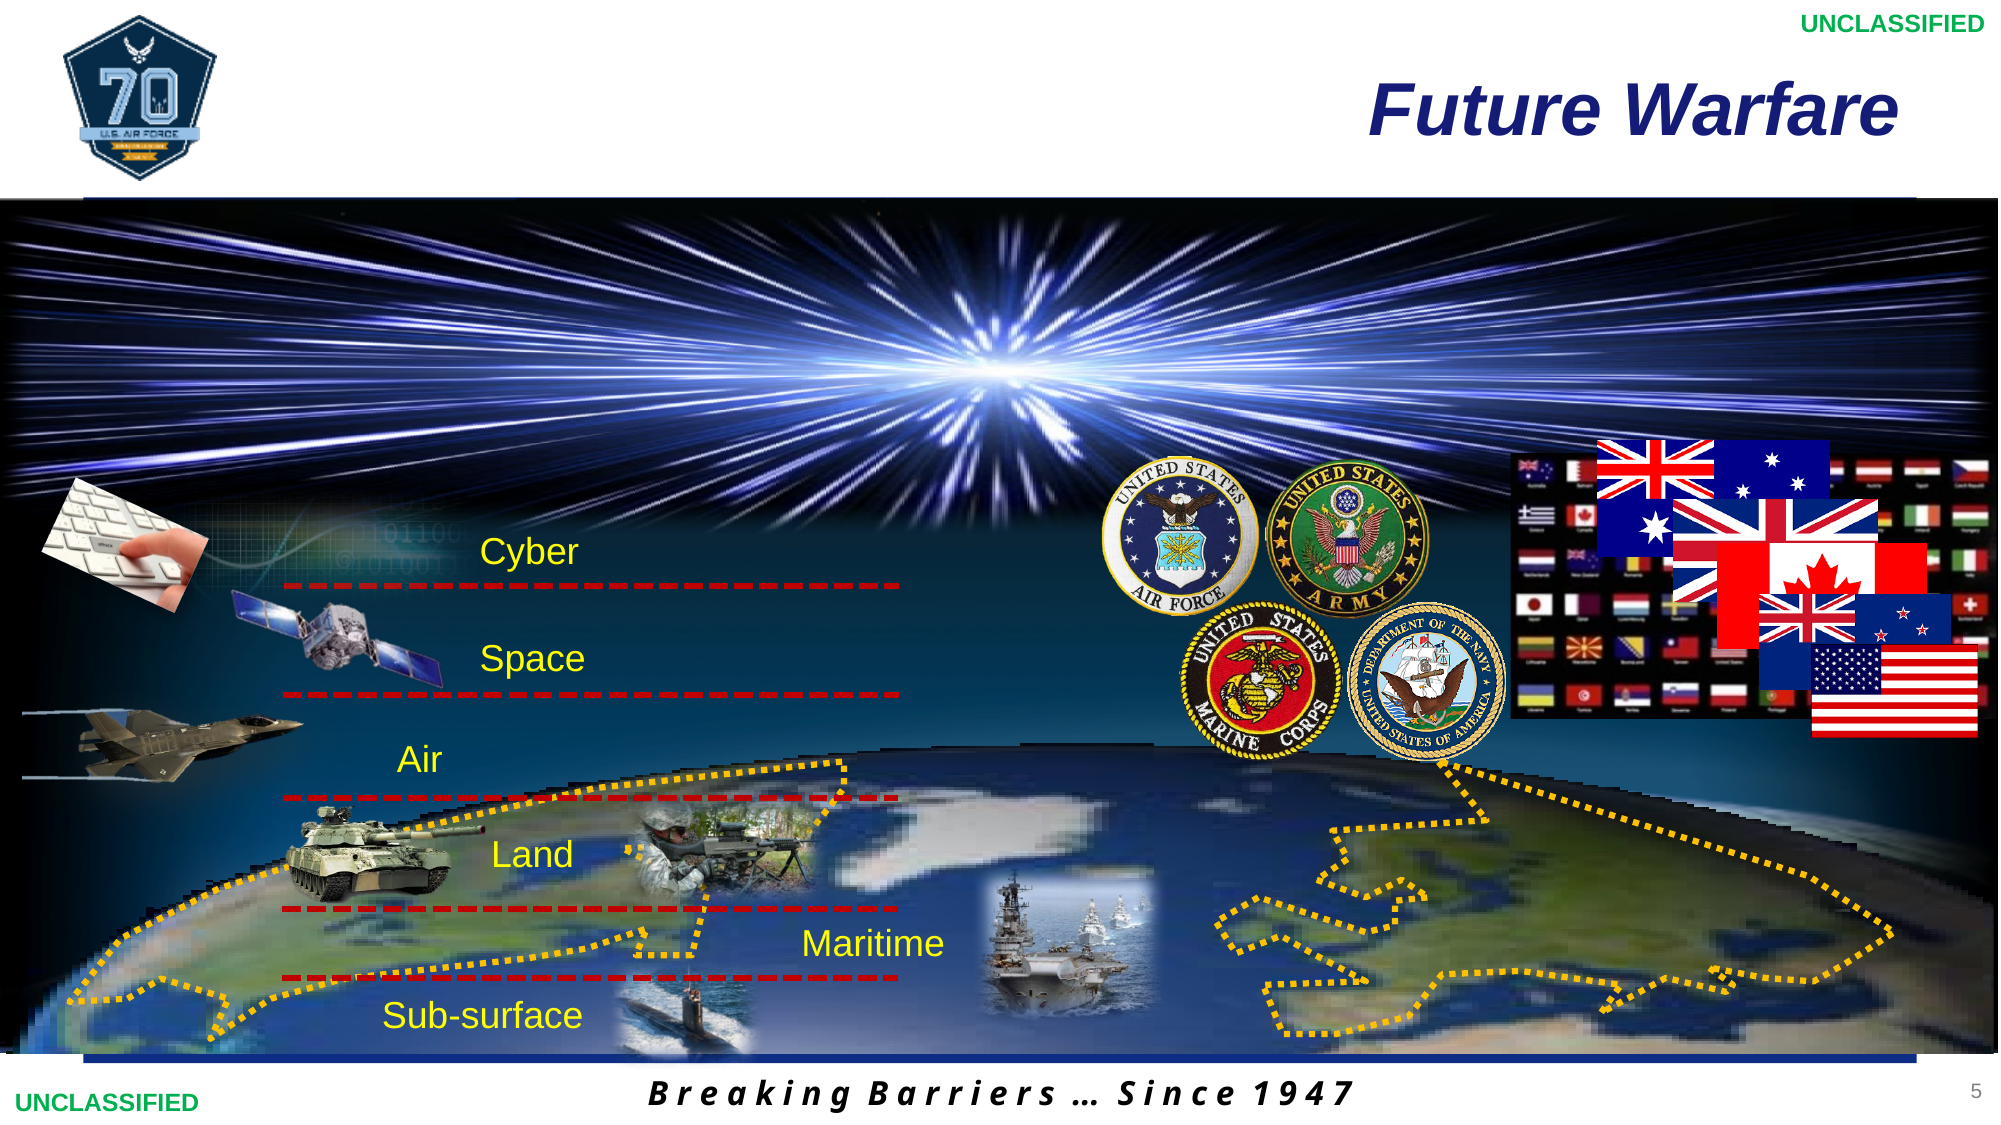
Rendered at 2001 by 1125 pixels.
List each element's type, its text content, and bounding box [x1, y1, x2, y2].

title Future Warfare [353, 11, 1917, 197]
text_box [21, 482, 1170, 1071]
slide_number 5 [1746, 1070, 1998, 1121]
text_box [1510, 440, 1997, 738]
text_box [1173, 760, 1895, 1039]
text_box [1099, 455, 1506, 760]
picture [0, 198, 1998, 1054]
picture [63, 15, 217, 181]
